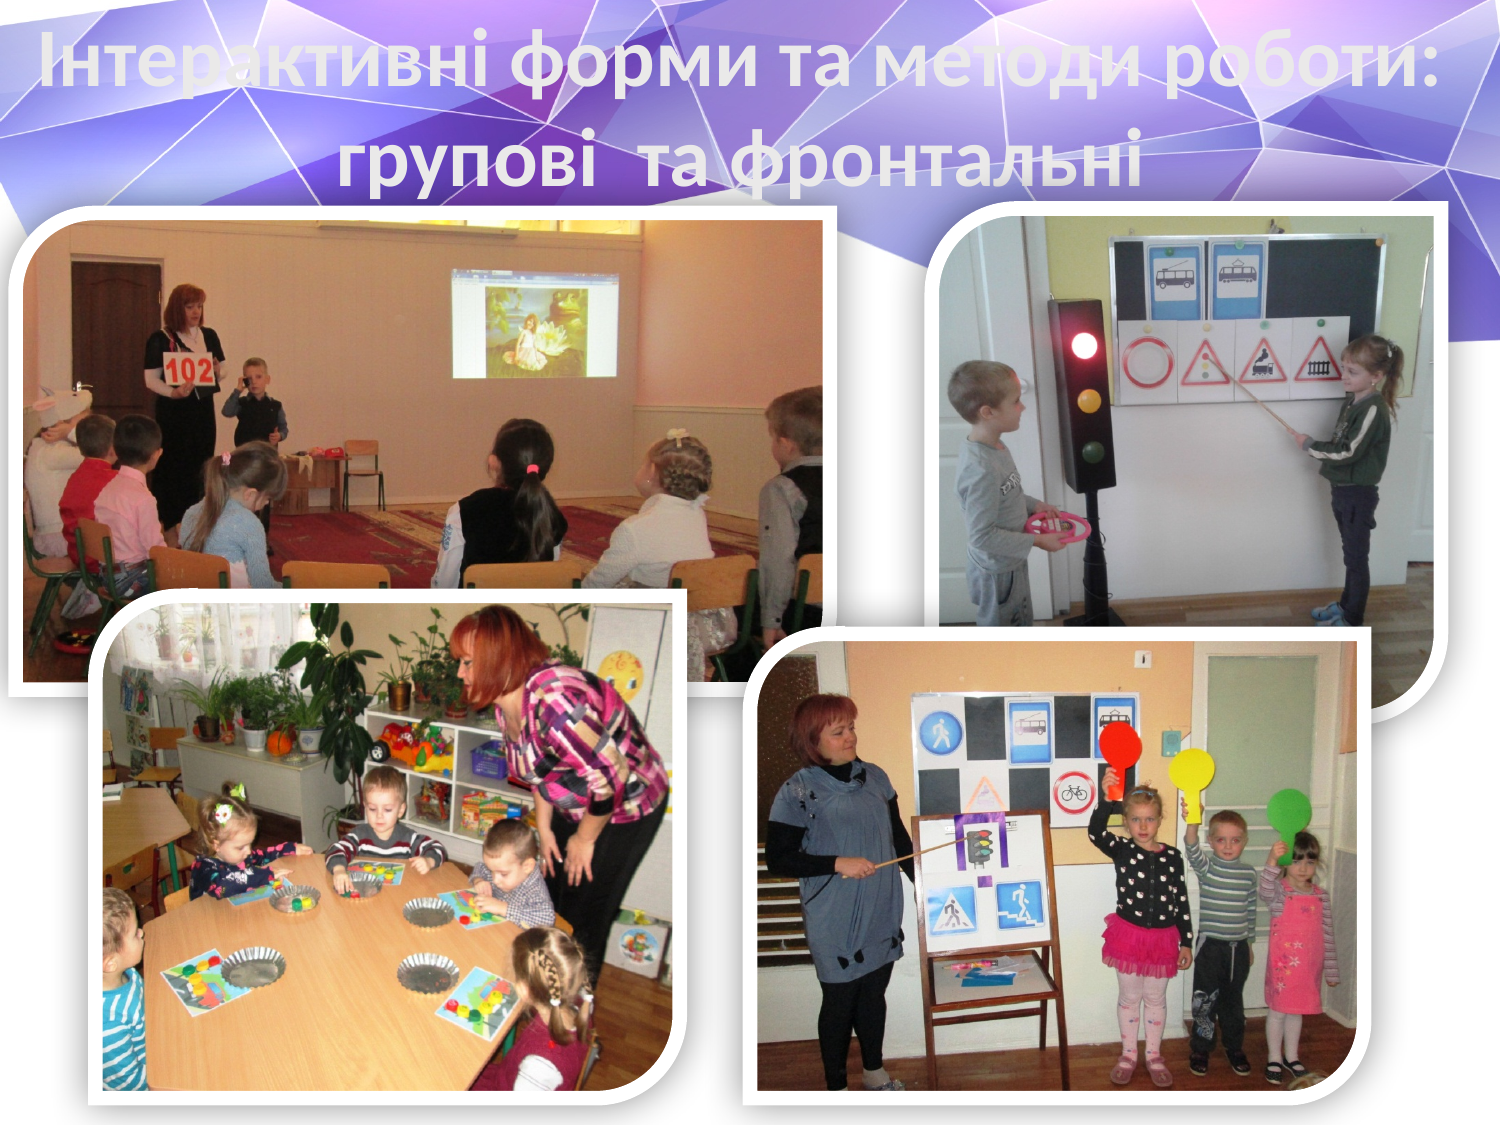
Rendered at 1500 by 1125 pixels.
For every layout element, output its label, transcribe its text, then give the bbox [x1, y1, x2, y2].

text_box Інтерактивні форми та методи роботи: групові та фронтальні [21, 0, 1479, 211]
picture [0, 0, 1500, 1125]
